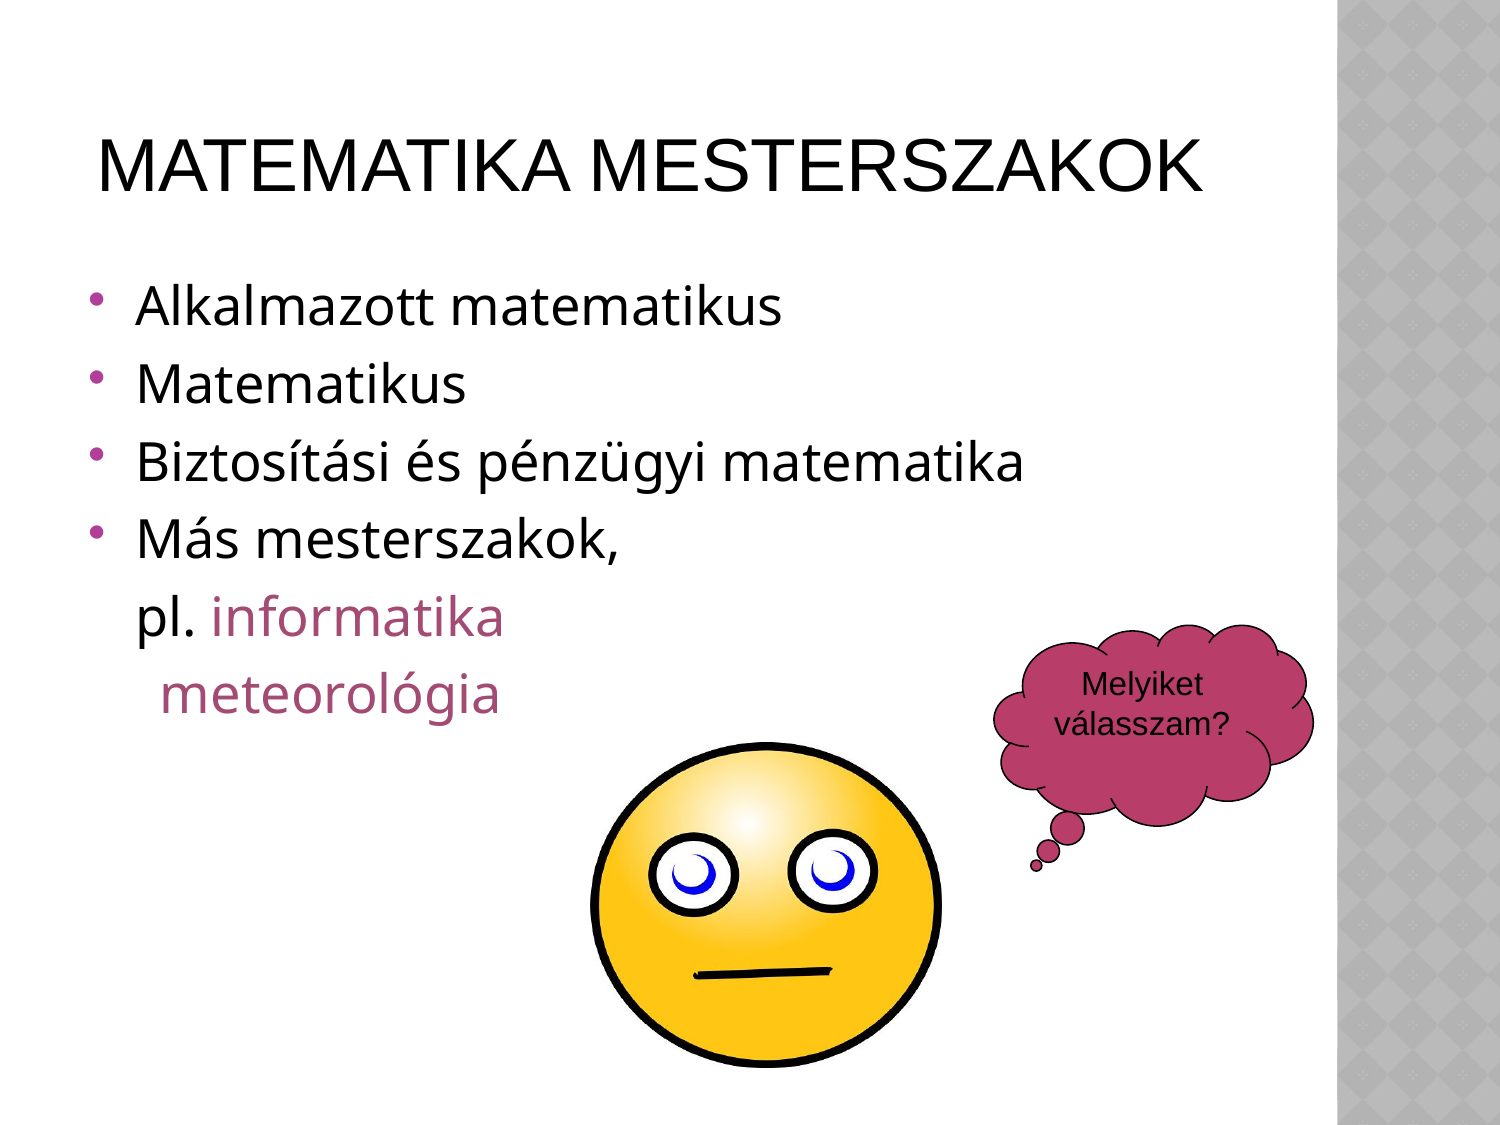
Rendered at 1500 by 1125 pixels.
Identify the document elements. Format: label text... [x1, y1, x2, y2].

list Alkalmazott matematikus Matematikus Biztosítási és pénzügyi matematika Más mesterszakok, pl. informatika meteorológia [75, 264, 1263, 1060]
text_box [589, 624, 1314, 1068]
title Matematika mesterszakok [88, 19, 1276, 207]
